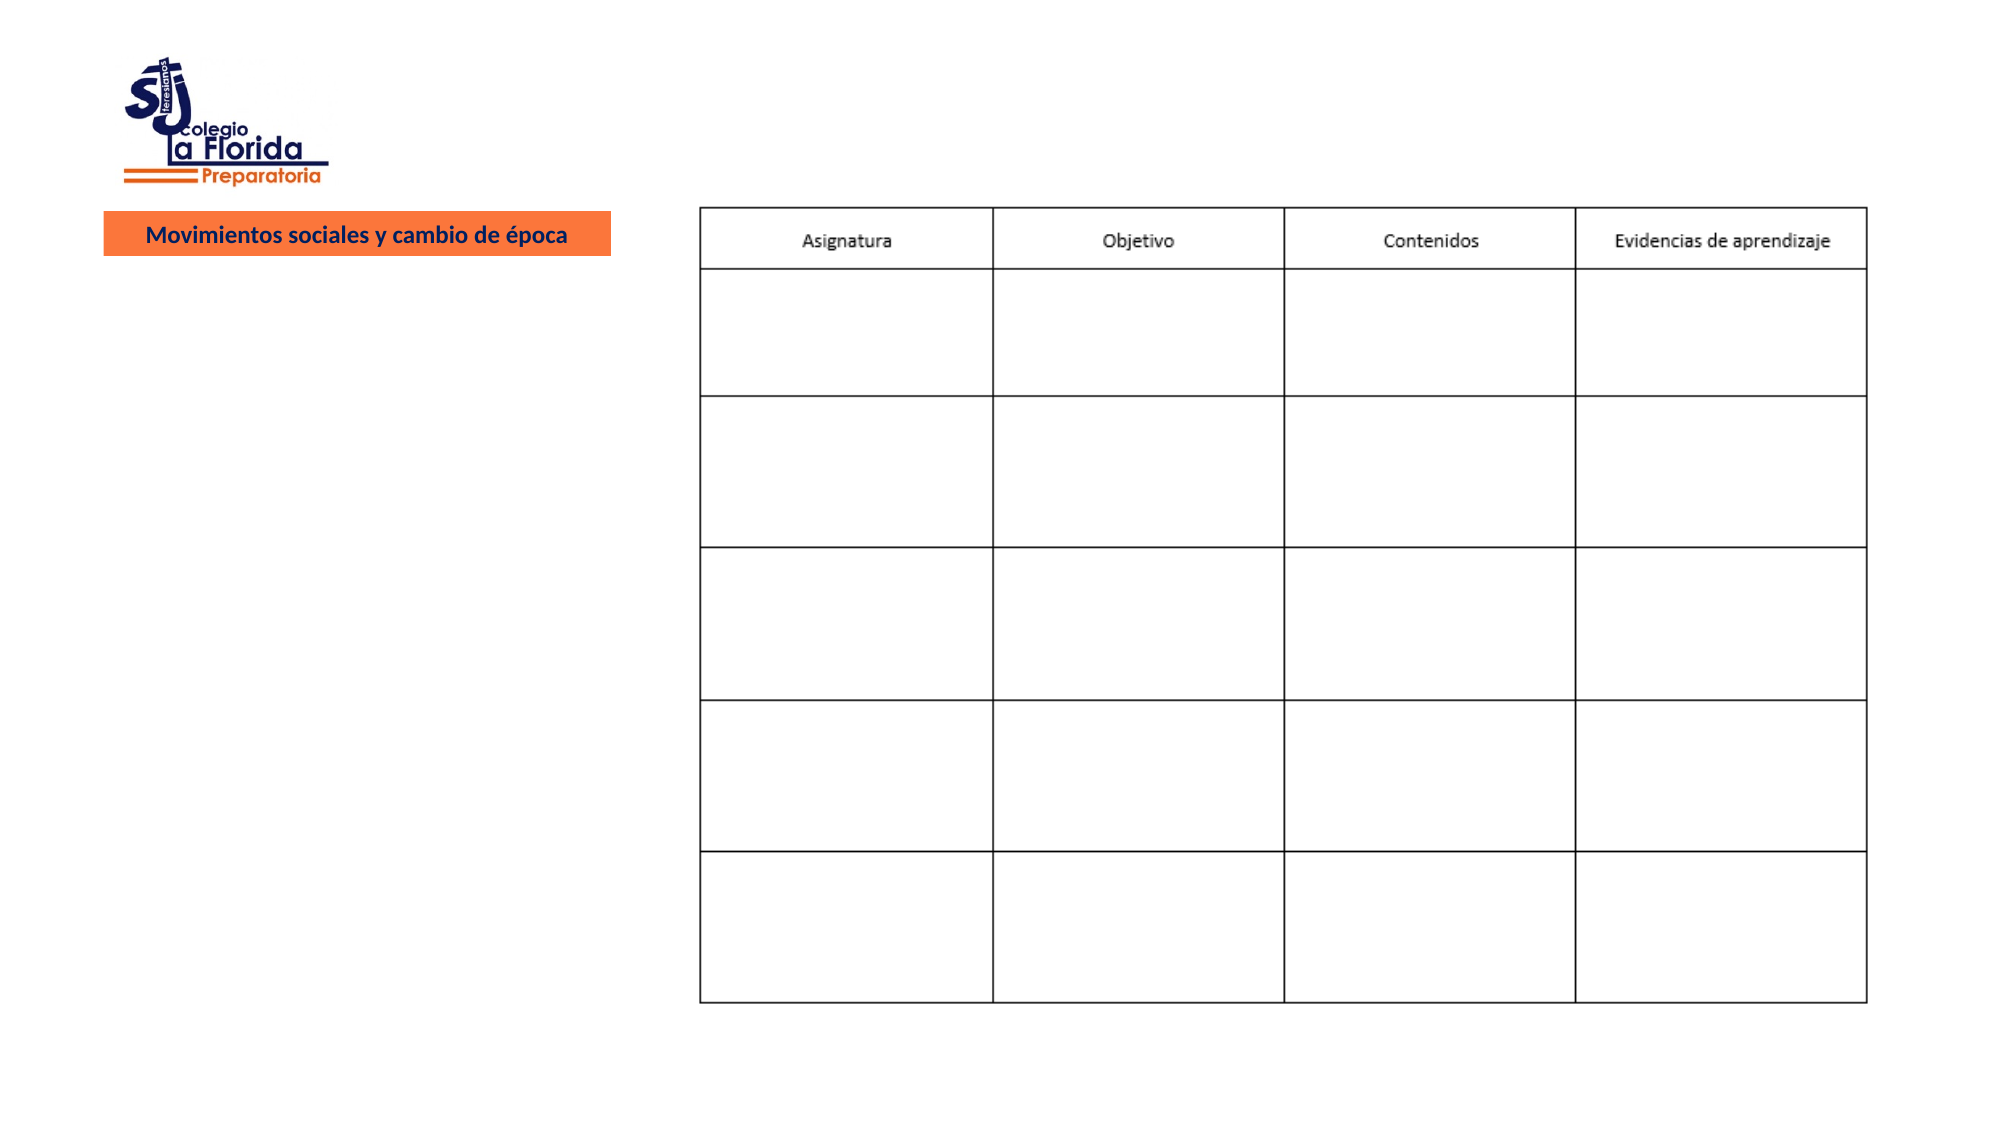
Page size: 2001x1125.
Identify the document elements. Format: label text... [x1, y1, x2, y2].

picture [103, 28, 351, 204]
text_box Movimientos sociales y cambio de época [103, 211, 611, 256]
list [654, 162, 1881, 1035]
